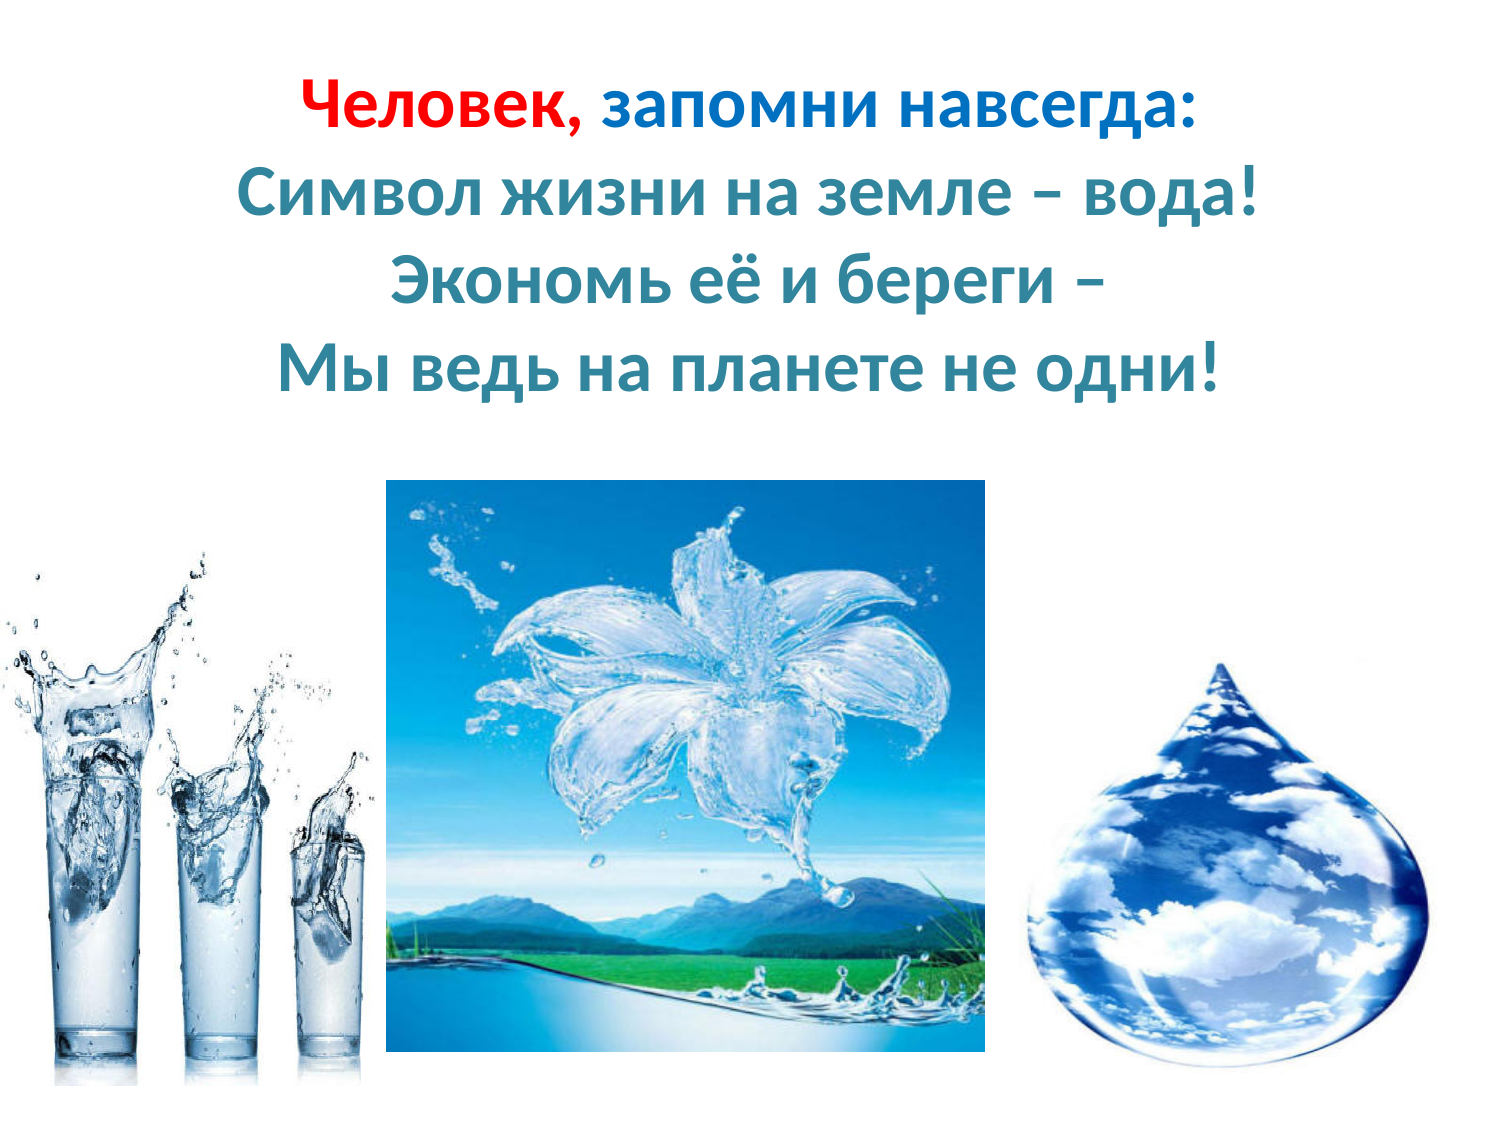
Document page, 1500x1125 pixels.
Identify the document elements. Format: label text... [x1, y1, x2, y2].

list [386, 480, 985, 1053]
picture [0, 550, 376, 1086]
title Человек, запомни навсегда: Символ жизни на земле – вода! Экономь её и береги – Мы ведь на планете не одни! [75, 45, 1425, 504]
picture [1019, 655, 1437, 1074]
